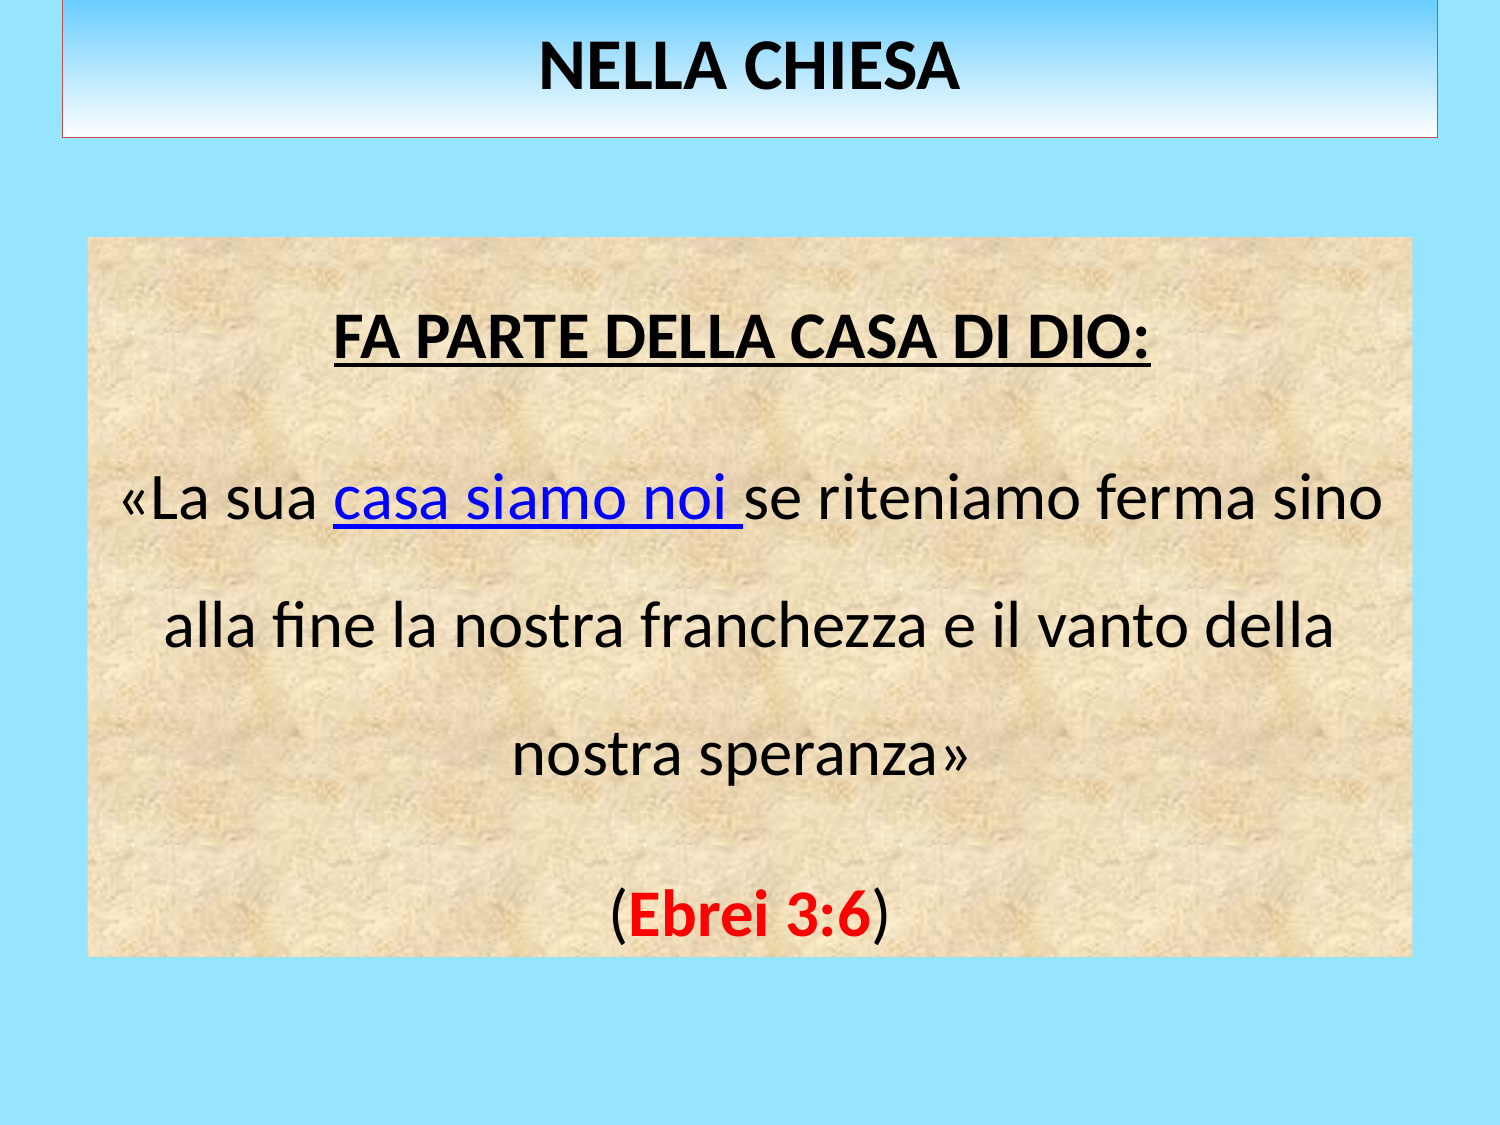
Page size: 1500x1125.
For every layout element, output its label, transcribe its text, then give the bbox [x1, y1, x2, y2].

text_box FA PARTE DELLA CASA DI DIO: «La sua casa siamo noi se riteniamo ferma sino alla fine la nostra franchezza e il vanto della nostra speranza» (Ebrei 3:6) [87, 237, 1413, 957]
text_box NELLA CHIESA [62, 0, 1438, 138]
